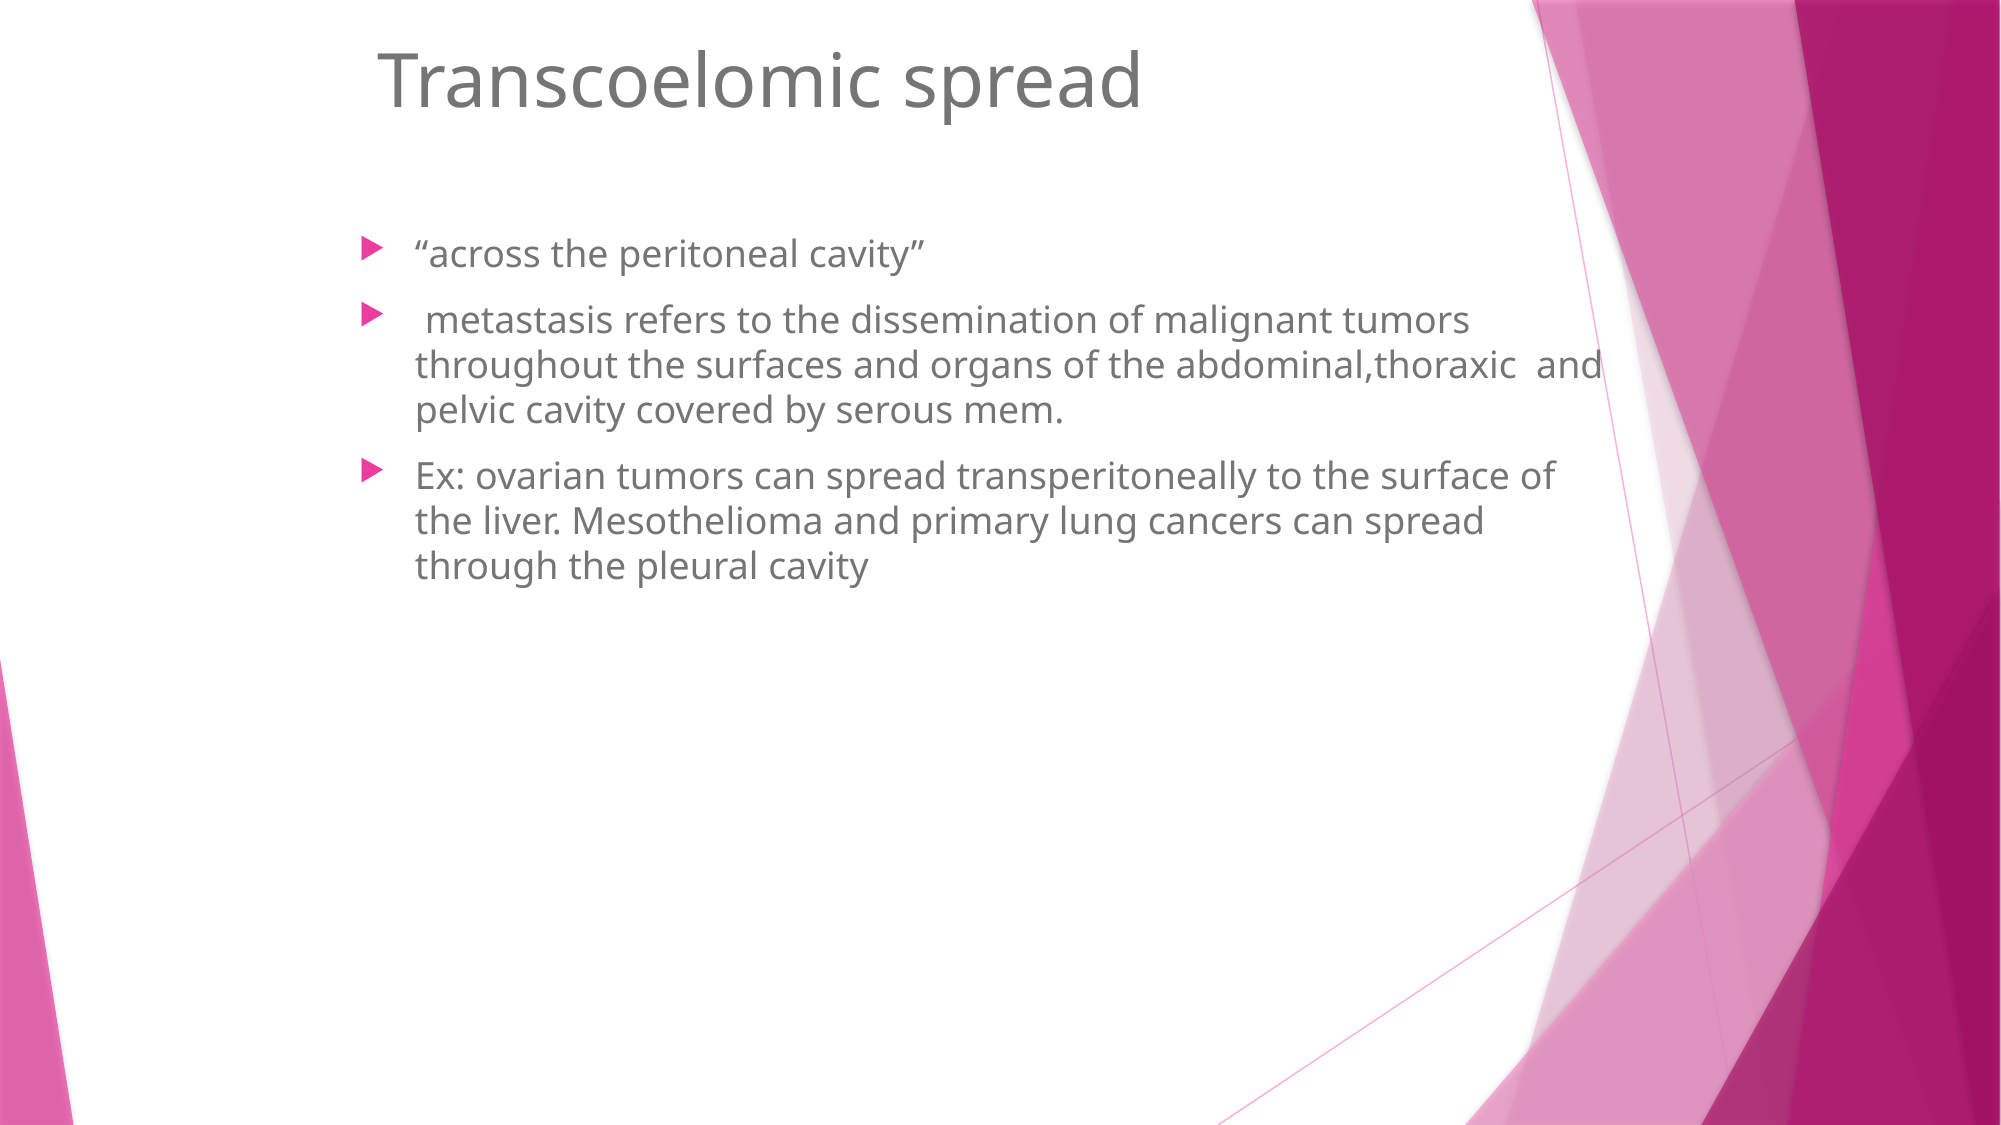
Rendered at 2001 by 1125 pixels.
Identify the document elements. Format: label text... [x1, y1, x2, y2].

list “across the peritoneal cavity” metastasis refers to the dissemination of malignant tumors throughout the surfaces and organs of the abdominal,thoraxic and pelvic cavity covered by serous mem. Ex: ovarian tumors can spread transperitoneally to the surface of the liver. Mesothelioma and primary lung cancers can spread through the pleural cavity [343, 222, 1625, 900]
title Transcoelomic spread [362, 24, 1490, 176]
